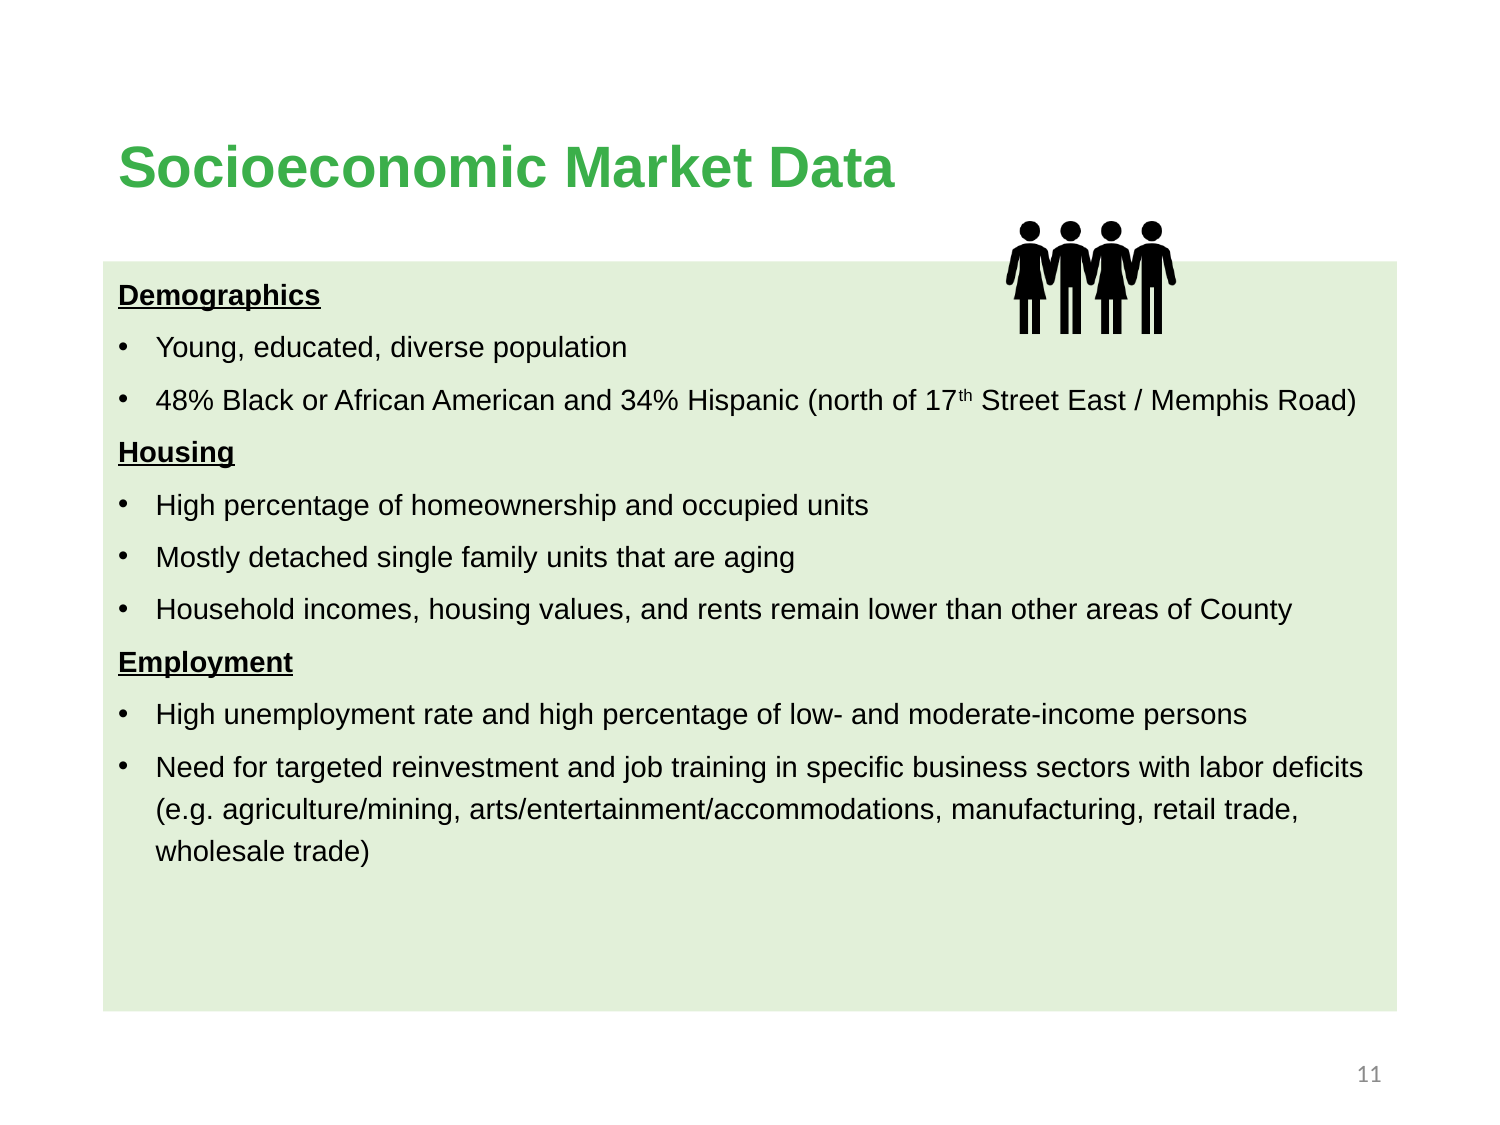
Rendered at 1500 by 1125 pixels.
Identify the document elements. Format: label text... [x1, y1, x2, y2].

list Demographics Young, educated, diverse population 48% Black or African American and 34% Hispanic (north of 17th Street East / Memphis Road) Housing High percentage of homeownership and occupied units Mostly detached single family units that are aging Household incomes, housing values, and rents remain lower than other areas of County Employment High unemployment rate and high percentage of low- and moderate-income persons Need for targeted reinvestment and job training in specific business sectors with labor deficits (e.g. agriculture/mining, arts/entertainment/accommodations, manufacturing, retail trade, wholesale trade) [103, 261, 1397, 1012]
title Socioeconomic Market Data [103, 59, 1397, 261]
slide_number 11 [1059, 1042, 1397, 1103]
picture [993, 180, 1188, 375]
